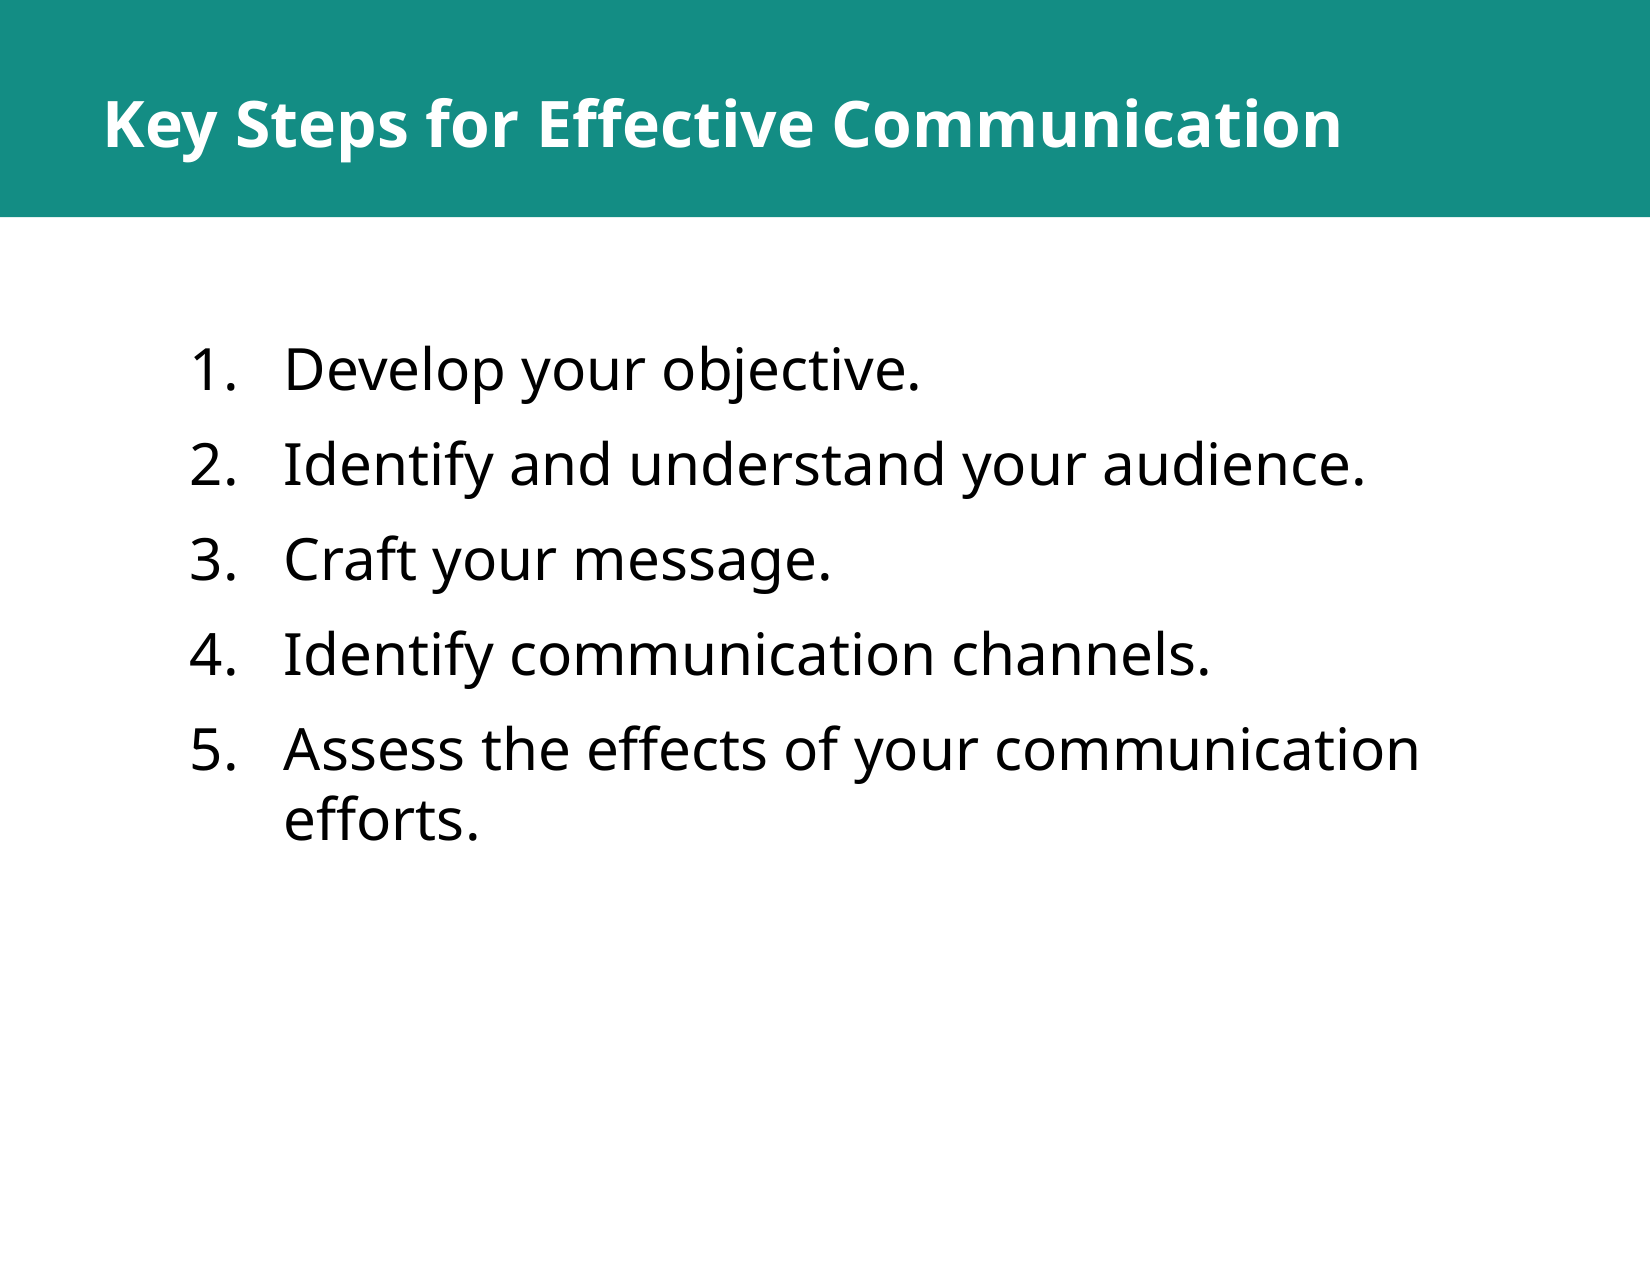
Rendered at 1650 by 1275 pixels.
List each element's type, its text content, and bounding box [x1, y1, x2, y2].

title Key Steps for Effective Communication [87, 75, 1392, 180]
list Develop your objective. Identify and understand your audience. Craft your message. Identify communication channels. Assess the effects of your communication efforts. [174, 324, 1550, 1032]
